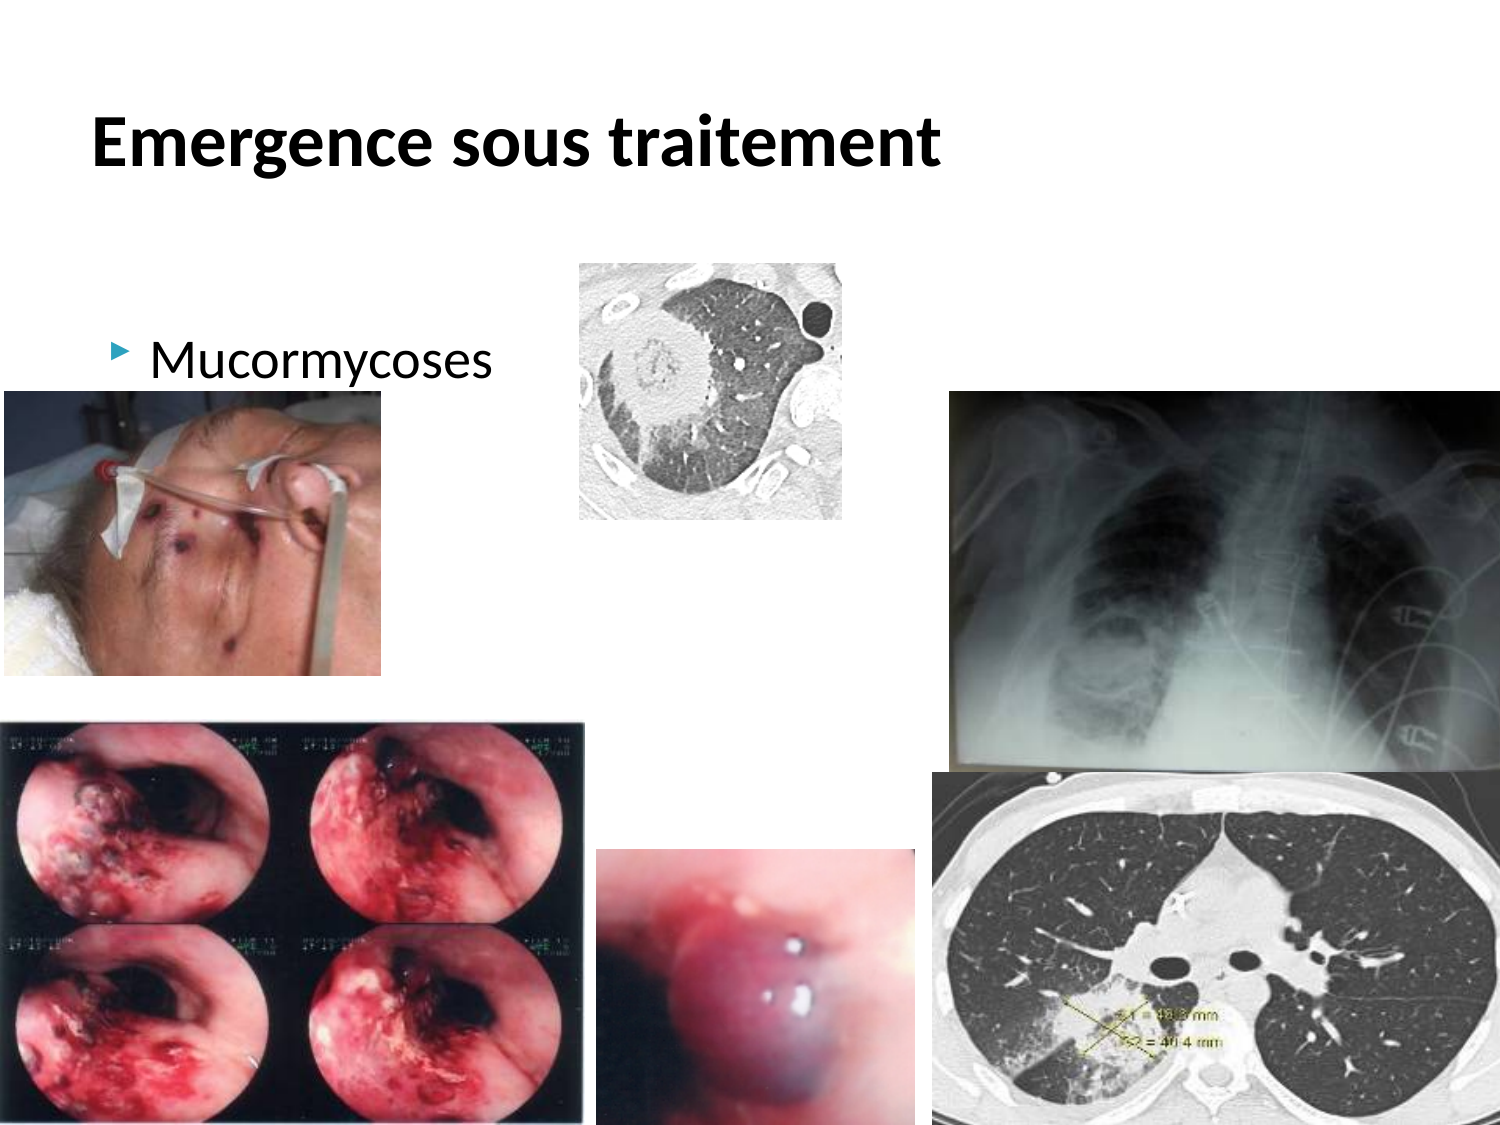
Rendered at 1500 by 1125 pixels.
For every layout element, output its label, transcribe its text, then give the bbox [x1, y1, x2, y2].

list Mucormycoses [74, 314, 1426, 986]
picture [3, 391, 382, 676]
picture [578, 263, 842, 521]
picture [0, 718, 585, 1125]
picture [596, 848, 916, 1125]
picture [931, 391, 1500, 1125]
title Emergence sous traitement [76, 42, 1427, 231]
